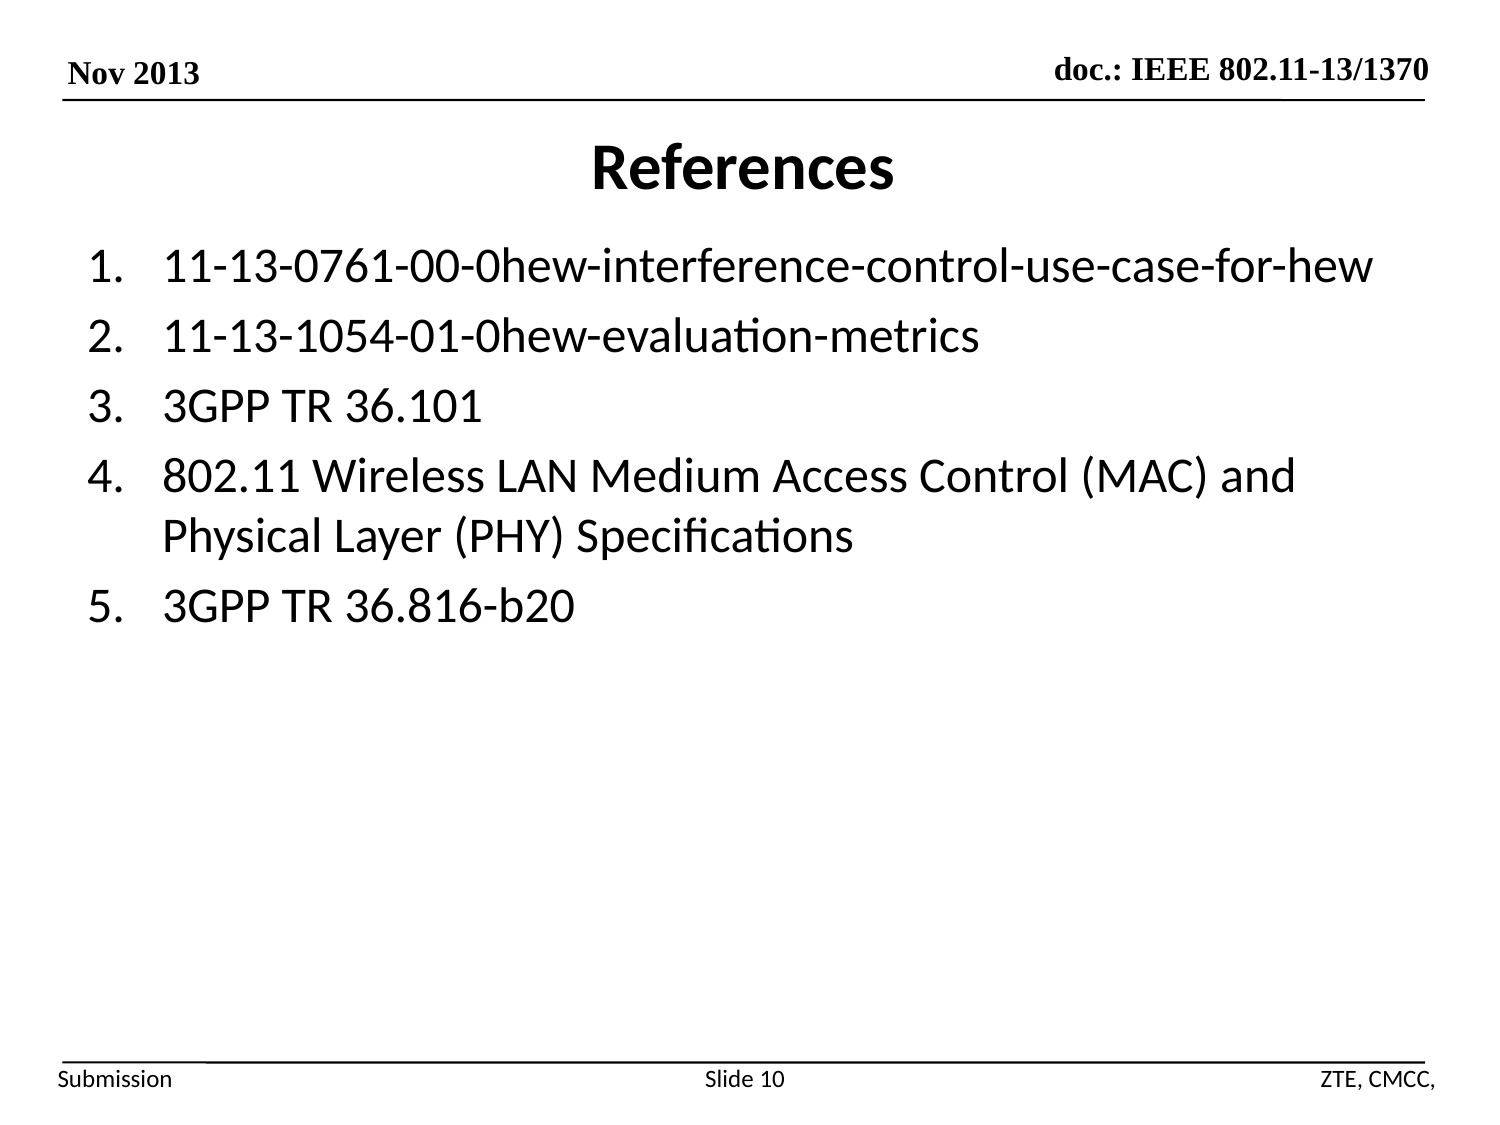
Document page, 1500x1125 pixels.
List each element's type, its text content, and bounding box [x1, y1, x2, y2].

slide_number Slide 10 [702, 1061, 788, 1093]
title References [62, 99, 1426, 224]
list 11-13-0761-00-0hew-interference-control-use-case-for-hew 11-13-1054-01-0hew-evaluation-metrics 3GPP TR 36.101 802.11 Wireless LAN Medium Access Control (MAC) and Physical Layer (PHY) Specifications 3GPP TR 36.816-b20 [62, 224, 1426, 1038]
